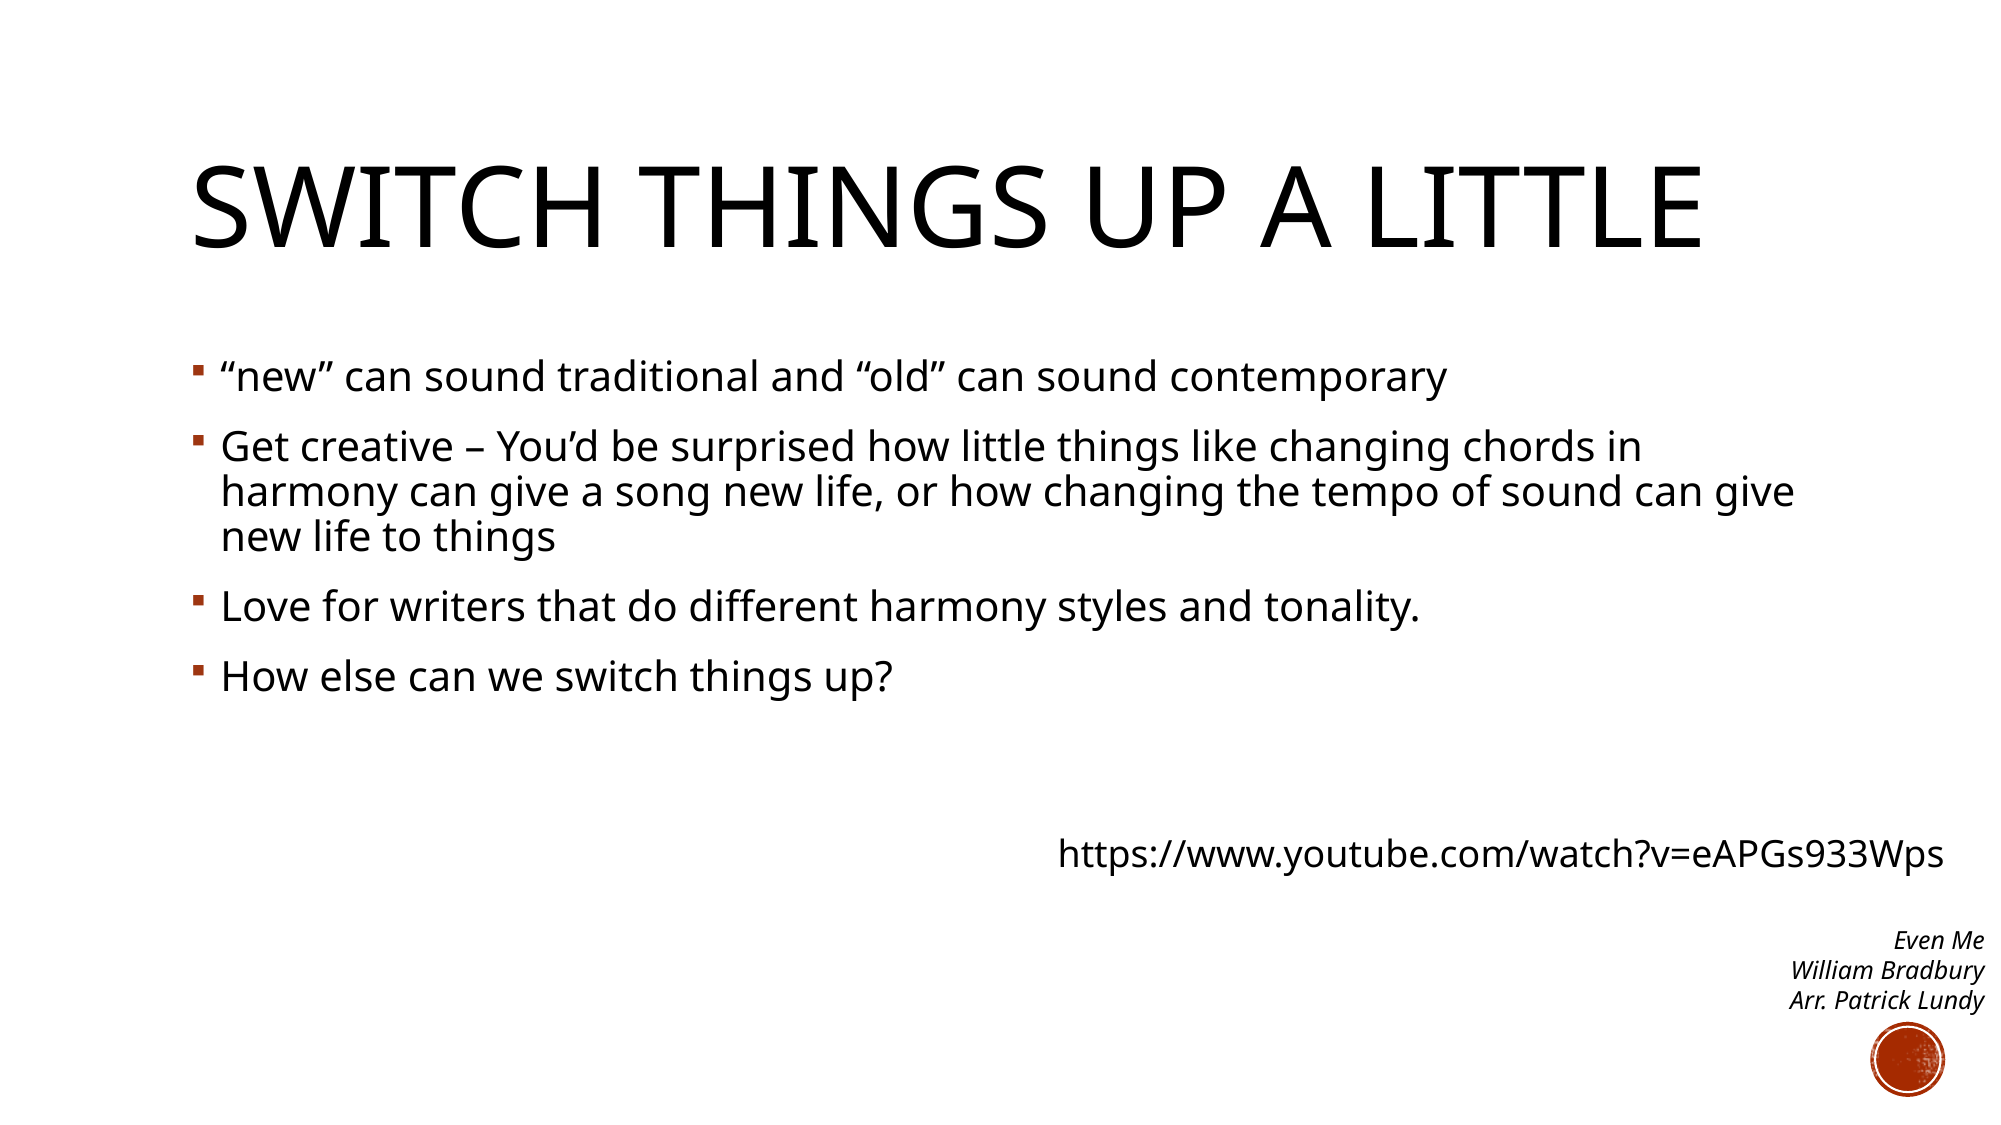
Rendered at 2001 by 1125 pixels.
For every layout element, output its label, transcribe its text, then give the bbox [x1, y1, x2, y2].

text_box https://www.youtube.com/watch?v=eAPGs933Wps [1042, 822, 2000, 883]
text_box Even Me William Bradbury Arr. Patrick Lundy [1651, 916, 2000, 1022]
list “new” can sound traditional and “old” can sound contemporary Get creative – You’d be surprised how little things like changing chords in harmony can give a song new life, or how changing the tempo of sound can give new life to things Love for writers that do different harmony styles and tonality. How else can we switch things up? [175, 348, 1826, 1013]
title Switch things up a little [175, 79, 1826, 344]
